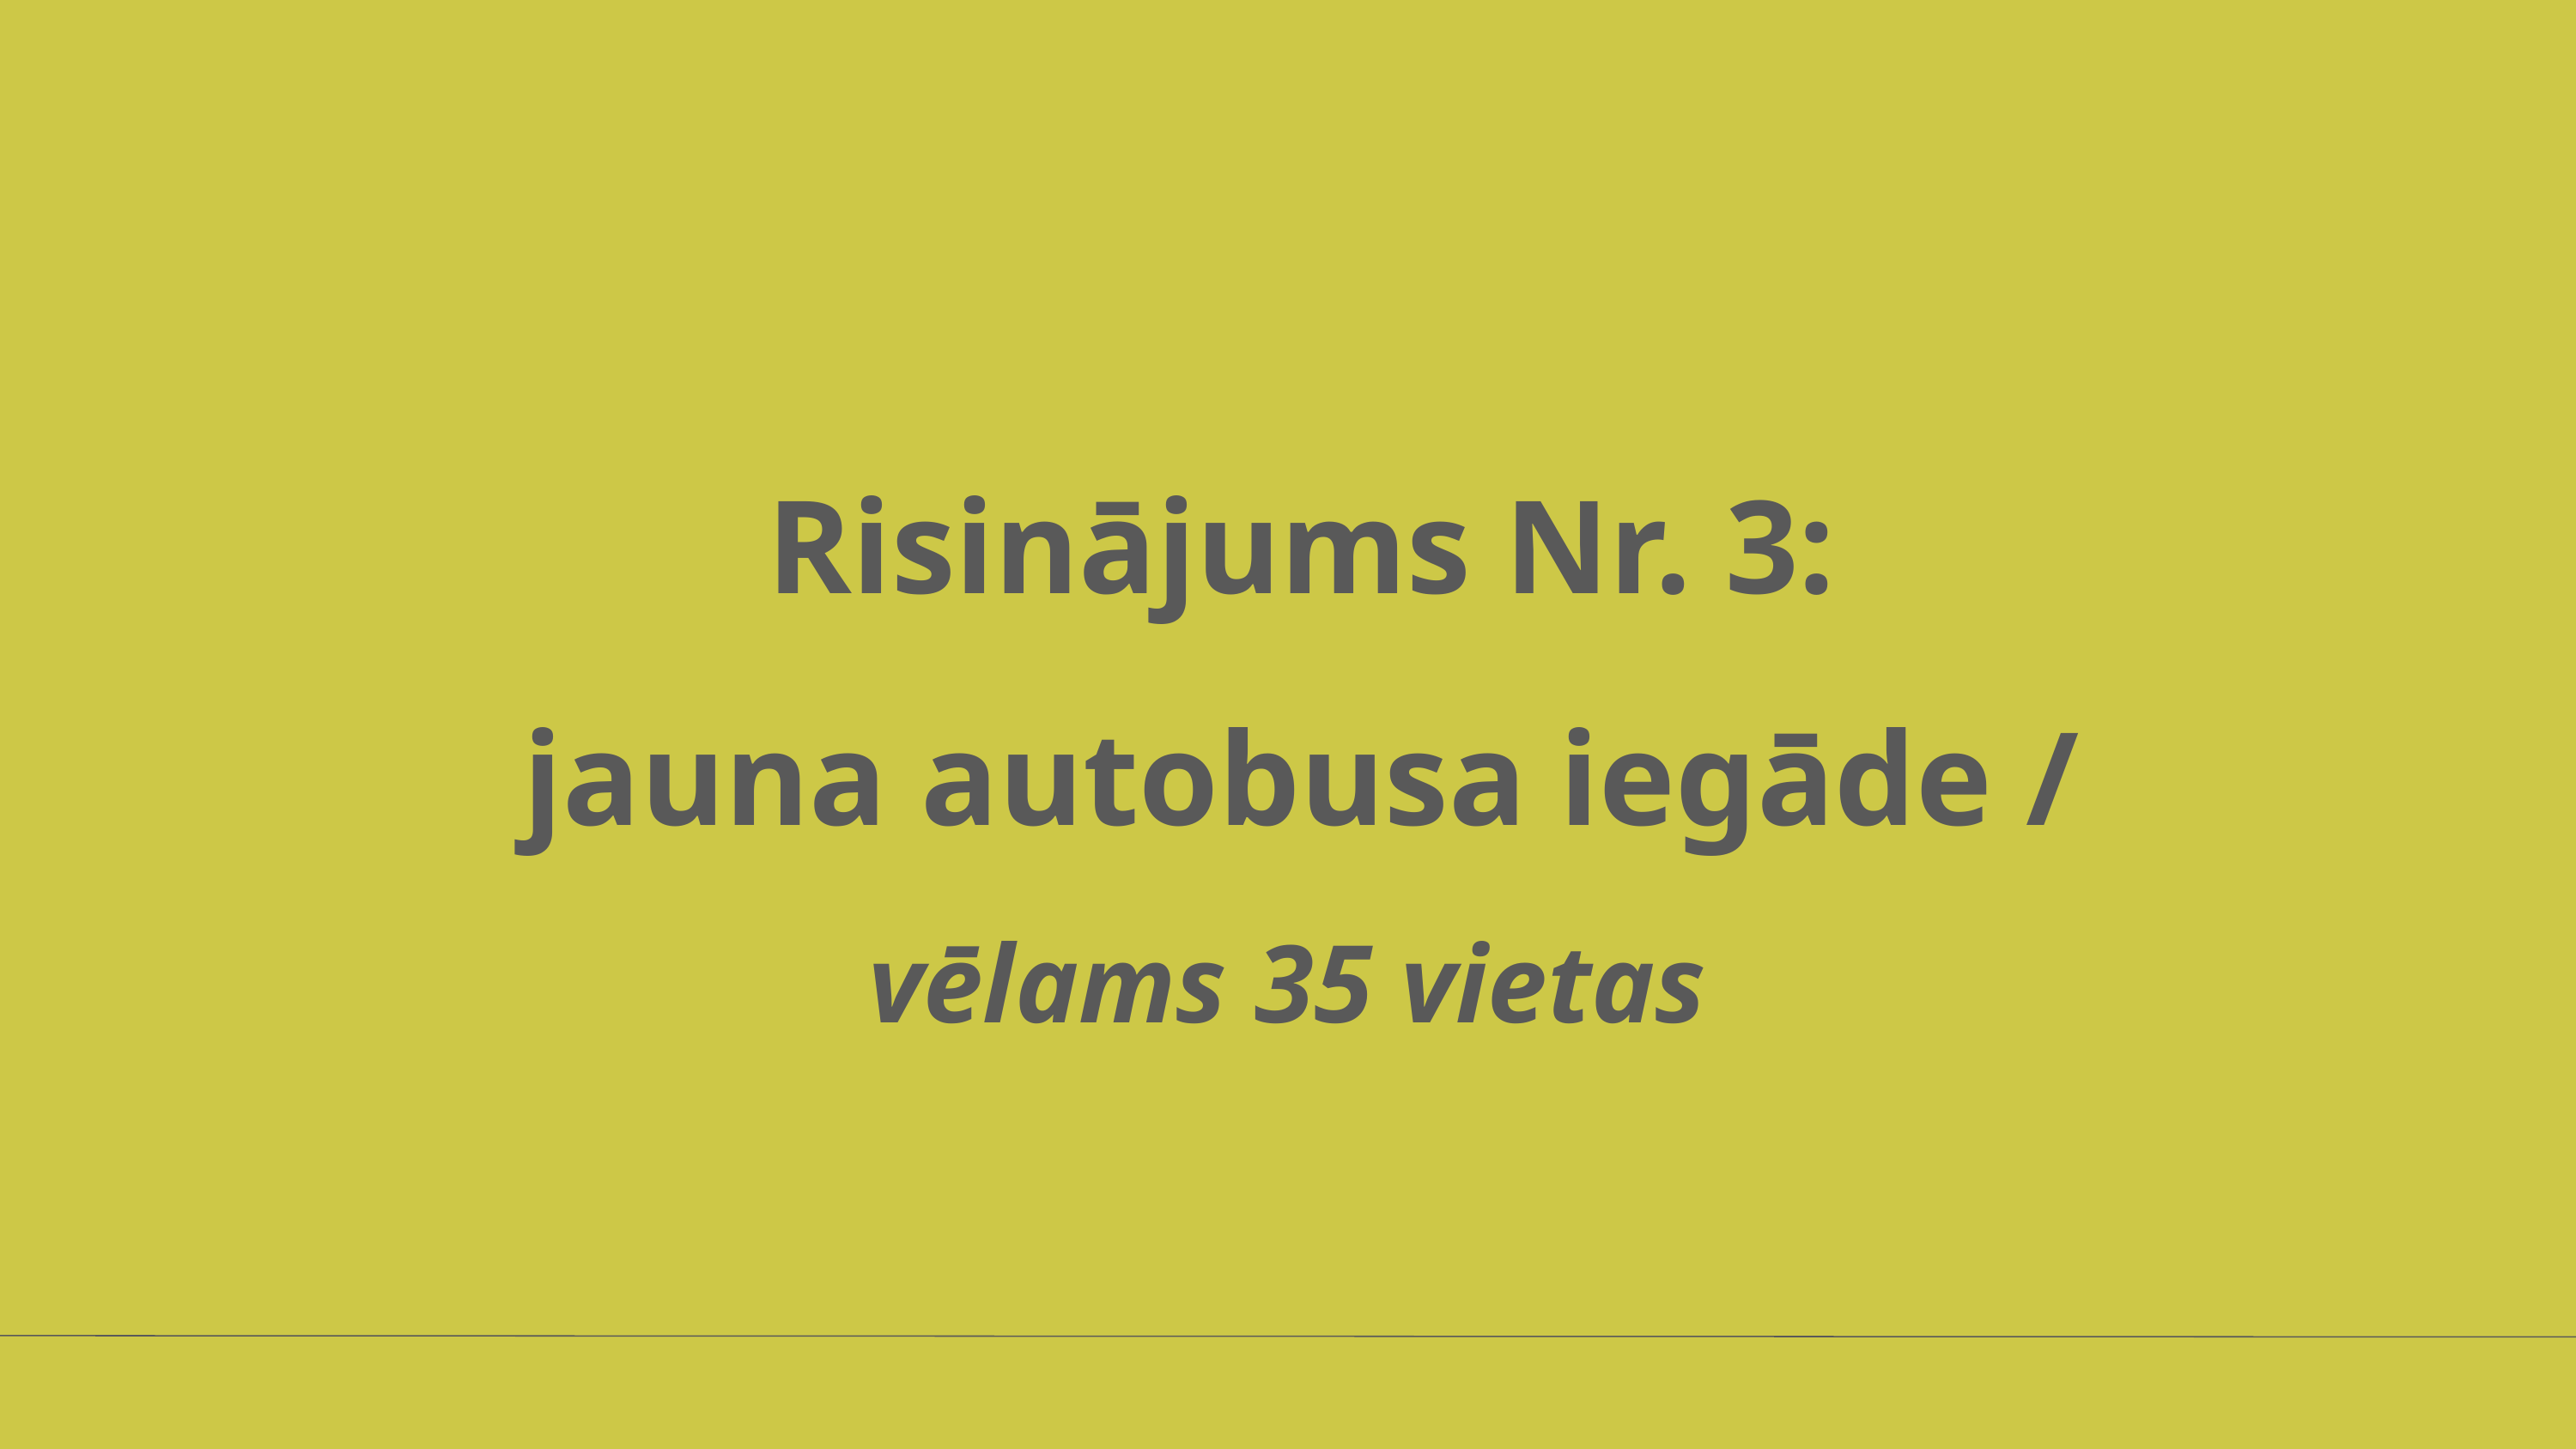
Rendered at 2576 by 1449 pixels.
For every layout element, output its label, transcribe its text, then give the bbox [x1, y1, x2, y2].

text_box Risinājums Nr. 3: jauna autobusa iegāde / vēlams 35 vietas [12, 387, 2576, 1044]
